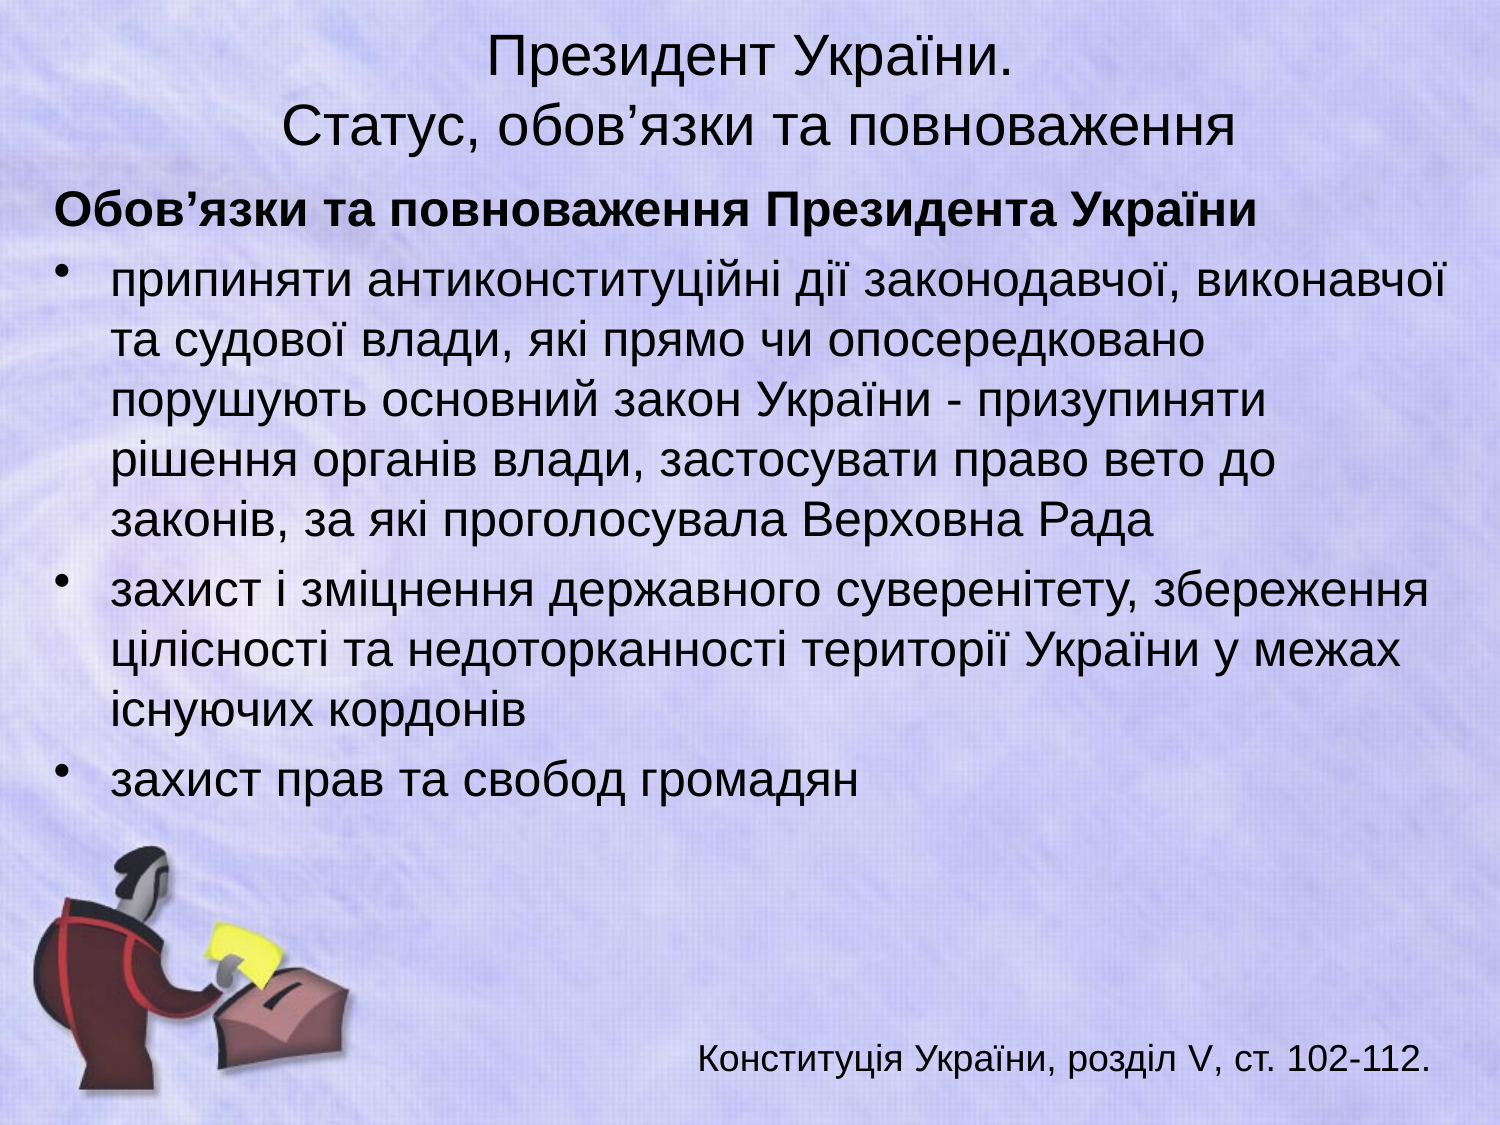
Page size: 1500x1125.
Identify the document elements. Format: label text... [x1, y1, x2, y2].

text_box Конституція України, розділ V, ст. 102-112. [646, 1009, 1483, 1103]
title Президент України. Статус, обов’язки та повноваження [38, 45, 1480, 165]
picture [0, 0, 1500, 1125]
list Обов’язки та повноваження Президента України припиняти антиконституційні дії законодавчої, виконавчої та судової влади, які прямо чи опосередковано порушують основний закон України - призупиняти рішення органів влади, застосувати право вето до законів, за які проголосувала Верховна Рада захист і зміцнення державного суверенітету, збереження цілісності та недоторканності території України у межах існуючих кордонів захист прав та свобод громадян [38, 169, 1480, 1012]
